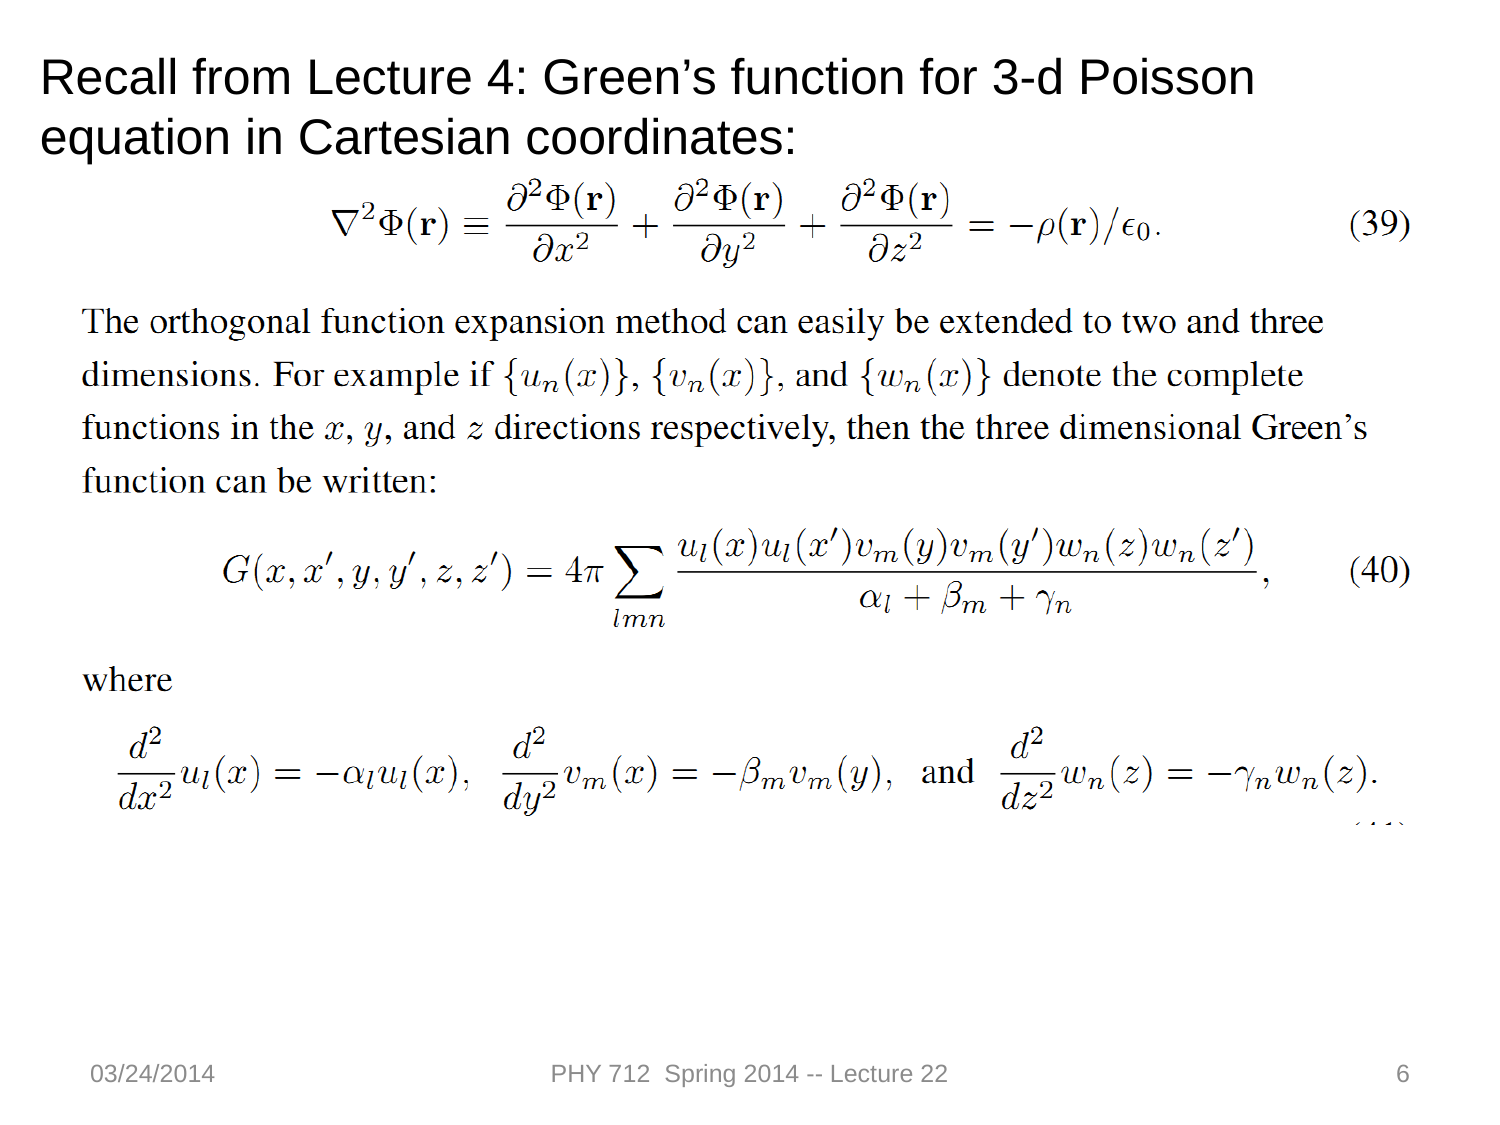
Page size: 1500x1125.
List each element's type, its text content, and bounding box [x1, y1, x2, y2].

footer PHY 712 Spring 2014 -- Lecture 22 [512, 1042, 988, 1103]
picture [62, 162, 1426, 825]
slide_number 6 [1074, 1042, 1425, 1103]
text_box Recall from Lecture 4: Green’s function for 3-d Poisson equation in Cartesian coordinates: [24, 37, 1475, 173]
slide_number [75, 1042, 425, 1103]
